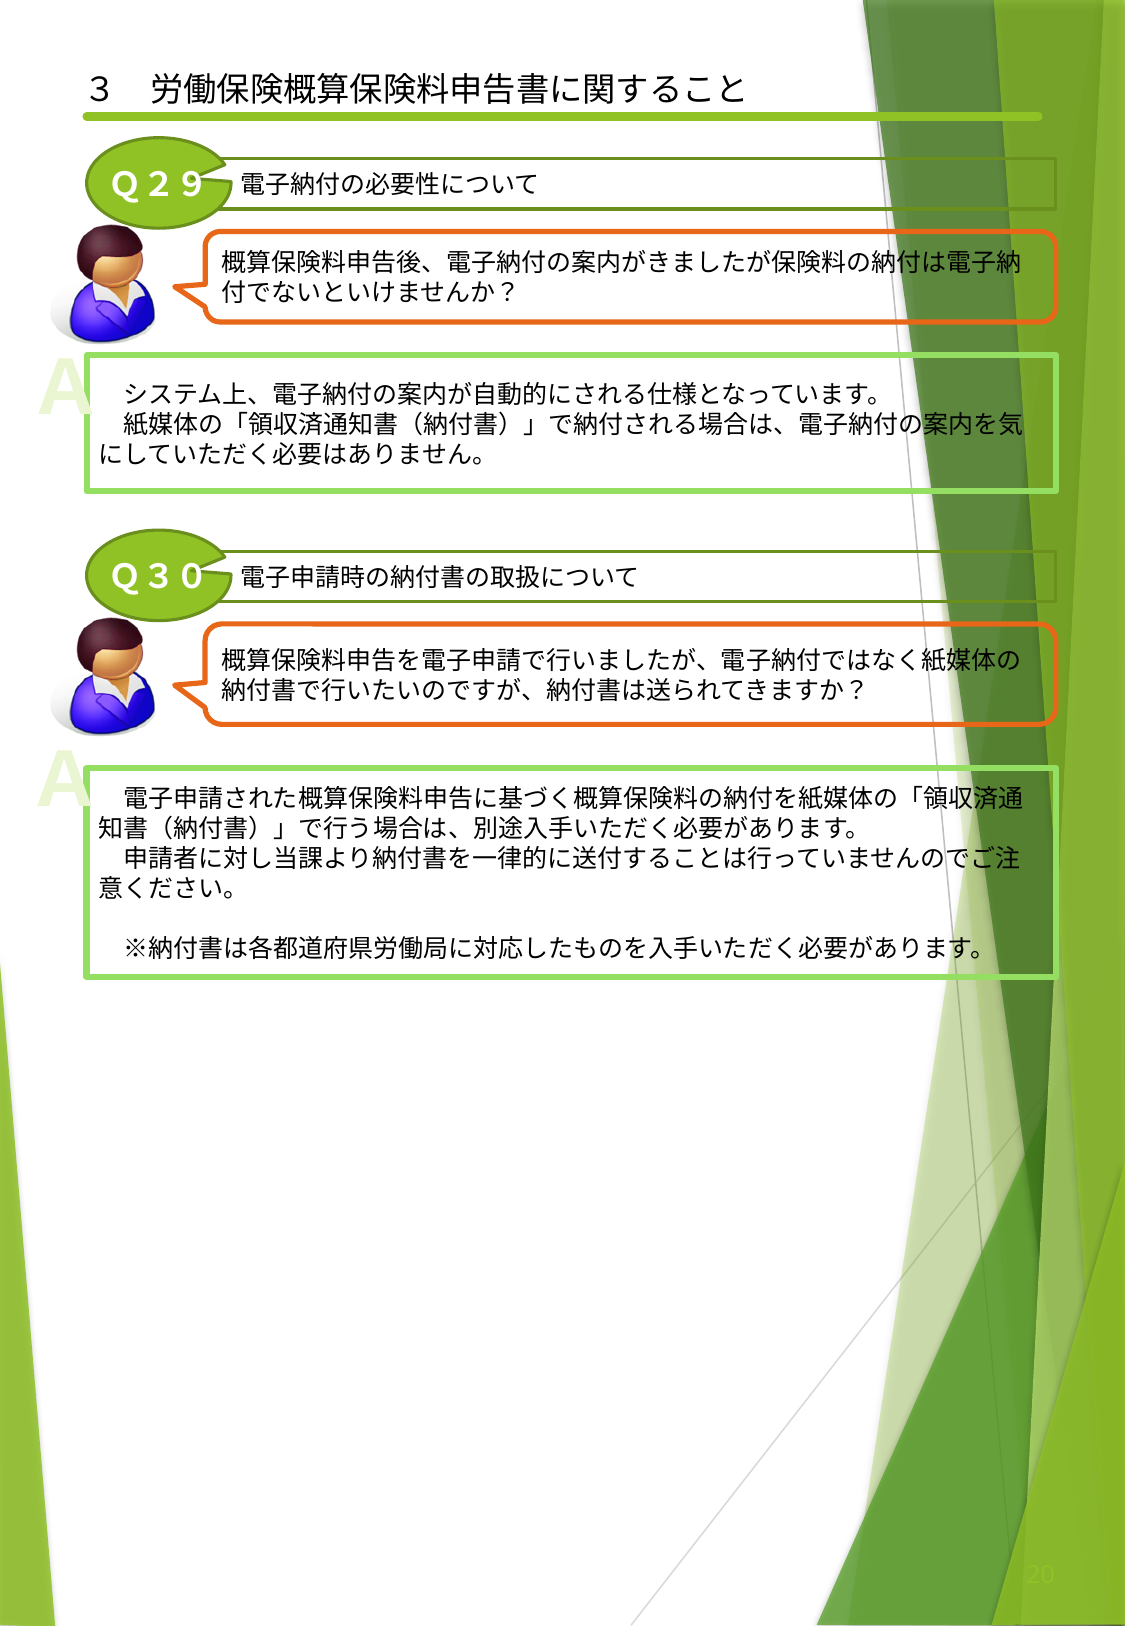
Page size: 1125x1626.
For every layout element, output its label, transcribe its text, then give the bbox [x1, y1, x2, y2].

slide_number 19 [1006, 1532, 1070, 1619]
text_box Ａ [12, 331, 119, 437]
text_box 電子申請時の納付書の取扱について [202, 550, 1057, 603]
text_box 電子申請された概算保険料申告に基づく概算保険料の納付を紙媒体の「領収済通知書（納付書）」で行う場合は、別途入手いただく必要があります。 申請者に対し当課より納付書を一律的に送付することは行っていませんのでご注意ください。 ※納付書は各都道府県労働局に対応したものを入手いただく必要があります。 [85, 767, 1057, 978]
text_box Ａ [12, 724, 119, 830]
text_box システム上、電子納付の案内が自動的にされる仕様となっています。 紙媒体の「領収済通知書（納付書）」で納付される場合は、電子納付の案内を気にしていただく必要はありません。 [85, 354, 1057, 493]
text_box 概算保険料申告を電子申請で行いましたが、電子納付ではなく紙媒体の納付書で行いたいのですが、納付書は送られてきますか？ [178, 622, 1058, 726]
text_box Ｑ３０ [85, 528, 233, 621]
text_box 電子納付の必要性について [202, 157, 1057, 211]
picture [39, 610, 174, 745]
text_box Ｑ２９ [85, 136, 233, 229]
text_box 概算保険料申告後、電子納付の案内がきましたが保険料の納付は電子納付でないといけませんか？ [178, 229, 1058, 324]
text_box ３ 労働保険概算保険料申告書に関すること [69, 60, 1056, 116]
picture [39, 218, 174, 352]
